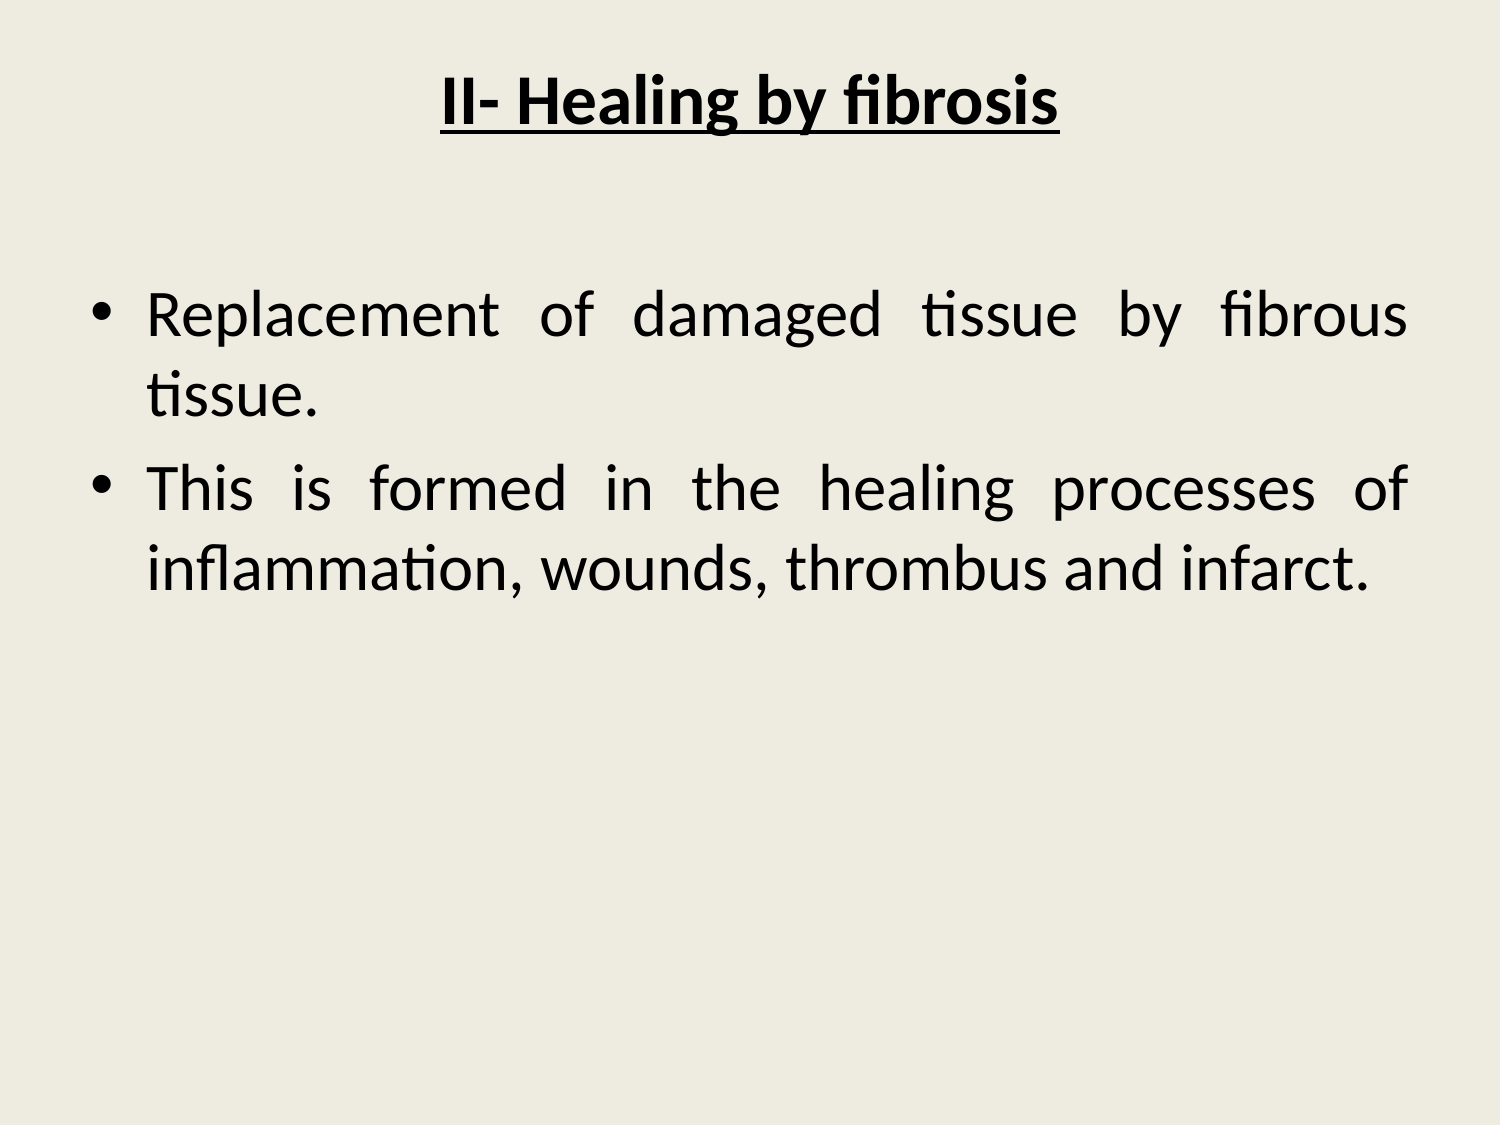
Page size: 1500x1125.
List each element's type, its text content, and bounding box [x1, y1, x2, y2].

title II- Healing by fibrosis [75, 45, 1425, 233]
list Replacement of damaged tissue by fibrous tissue. This is formed in the healing processes of inflammation, wounds, thrombus and infarct. [75, 262, 1425, 1005]
